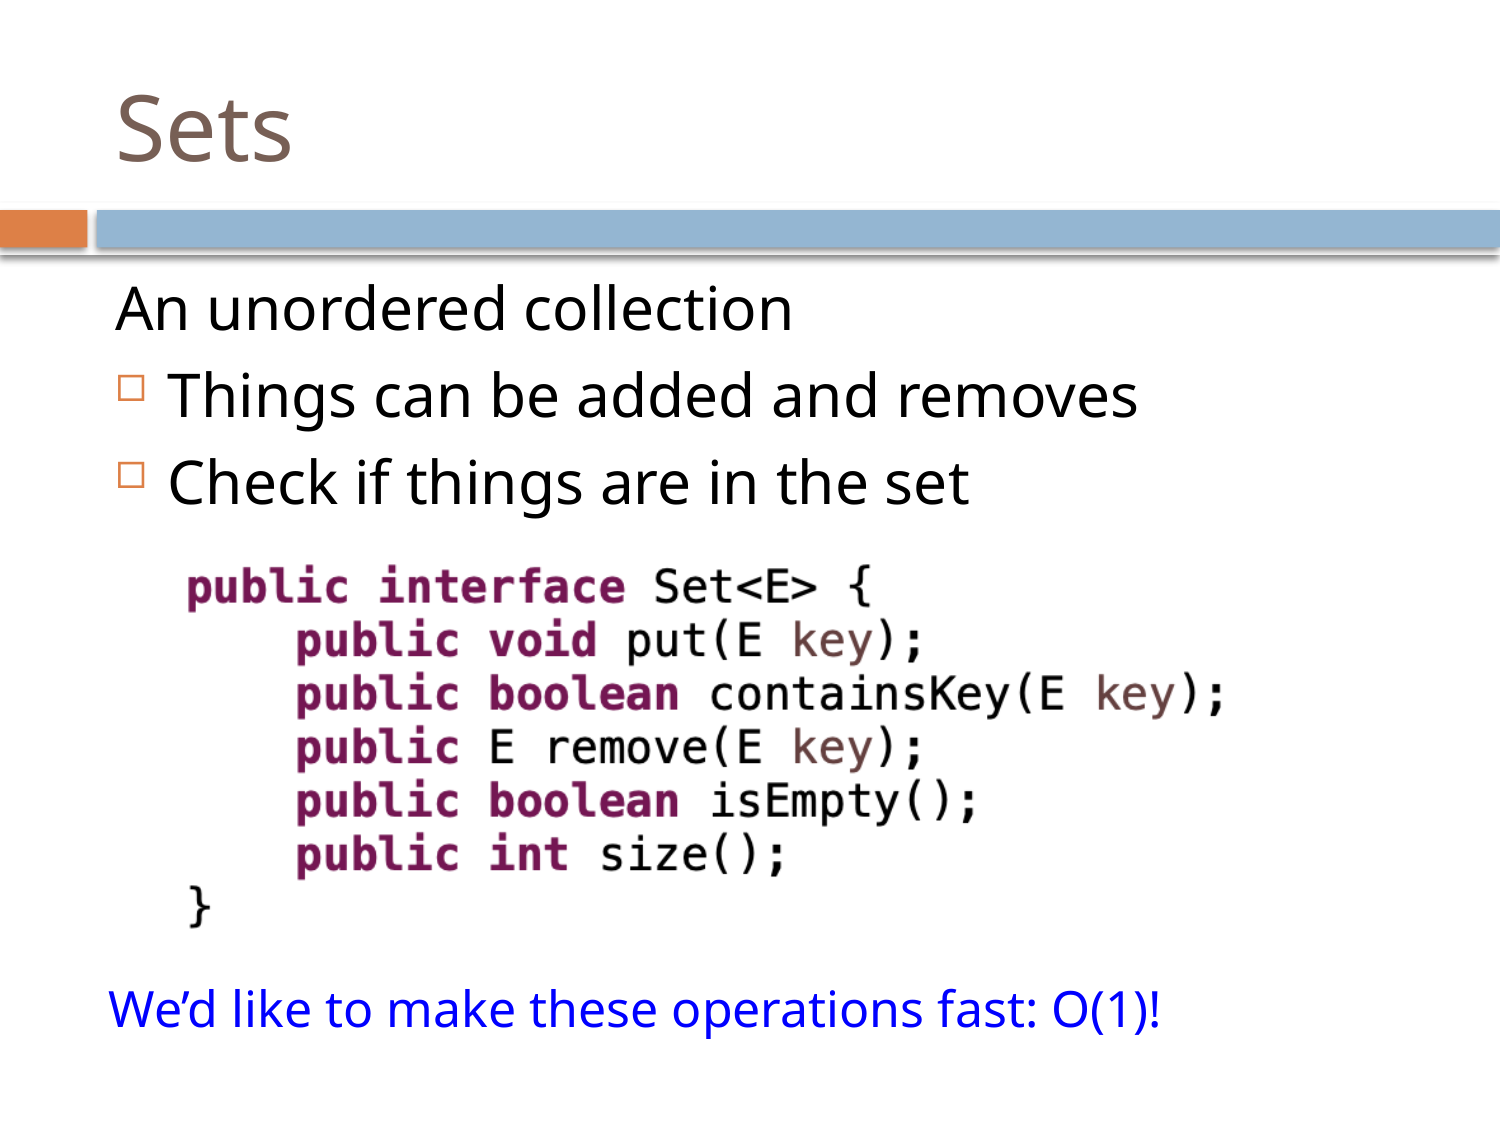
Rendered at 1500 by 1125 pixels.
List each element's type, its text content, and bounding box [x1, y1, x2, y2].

list An unordered collection Things can be added and removes Check if things are in the set [100, 262, 1438, 563]
text_box We’d like to make these operations fast: O(1)! [94, 969, 1178, 1045]
title Sets [100, 43, 1438, 207]
picture [173, 562, 1264, 934]
